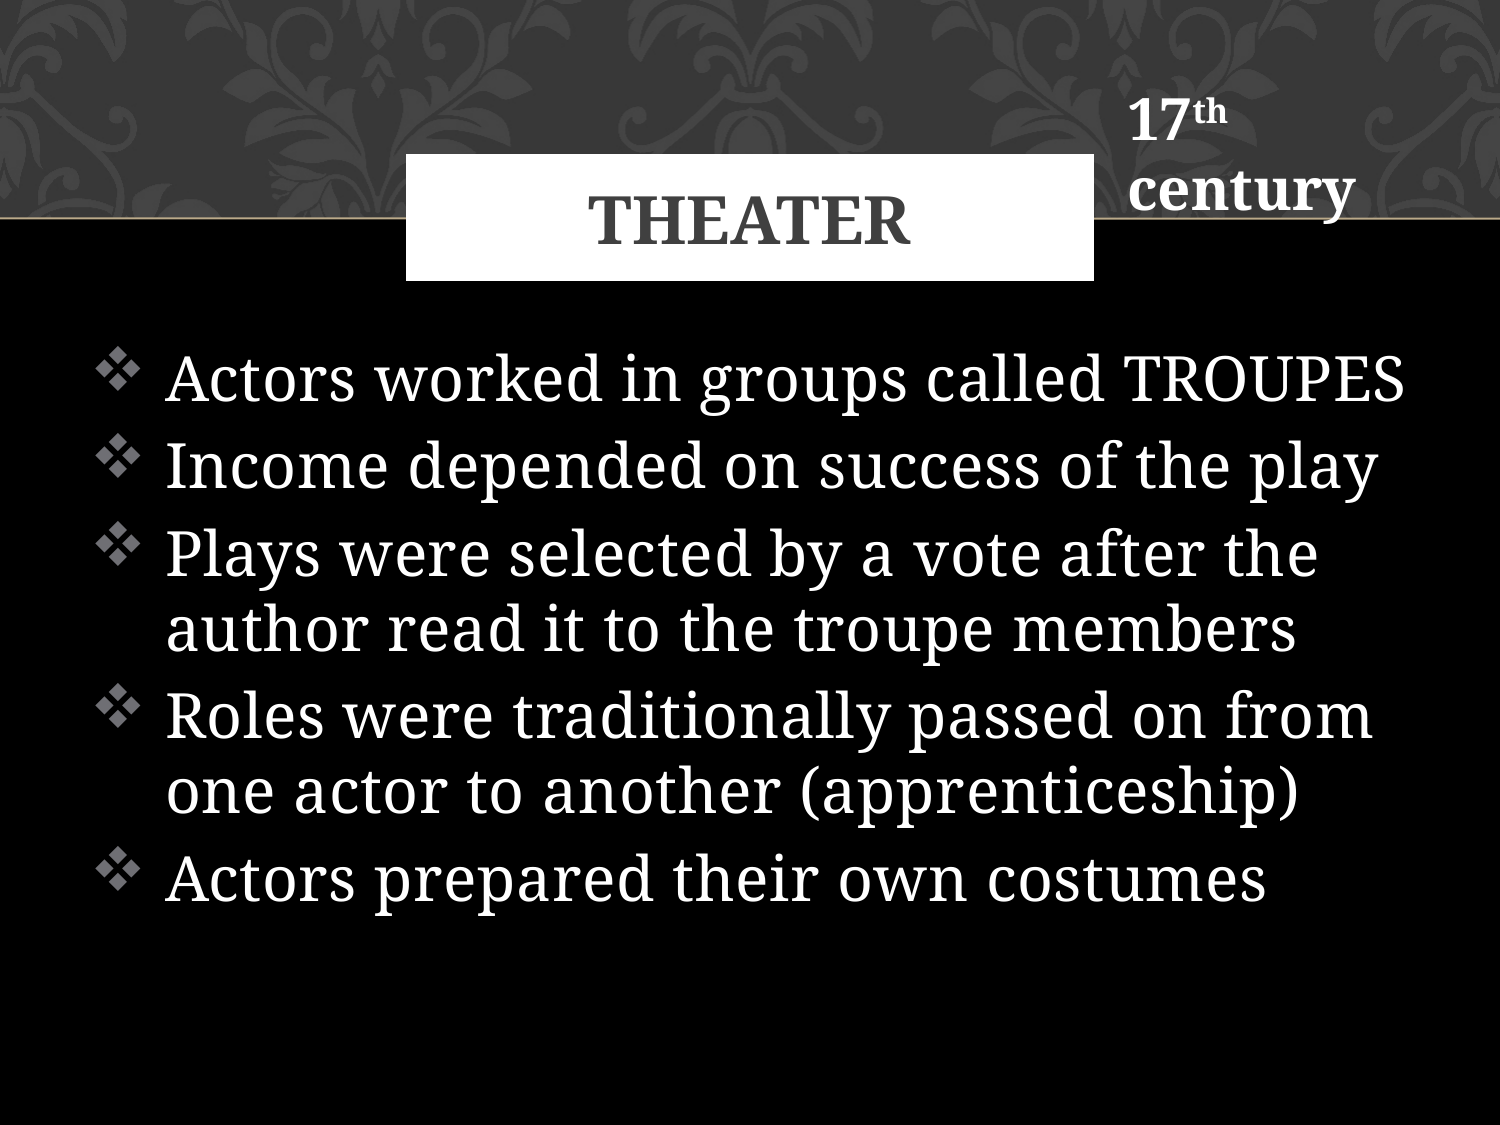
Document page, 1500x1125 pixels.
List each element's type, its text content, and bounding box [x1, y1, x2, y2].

title Theater [406, 154, 1094, 281]
list Actors worked in groups called TROUPES Income depended on success of the play Plays were selected by a vote after the author read it to the troupe members Roles were traditionally passed on from one actor to another (apprenticeship) Actors prepared their own costumes [75, 331, 1425, 1000]
text_box 17th century [1112, 74, 1488, 230]
